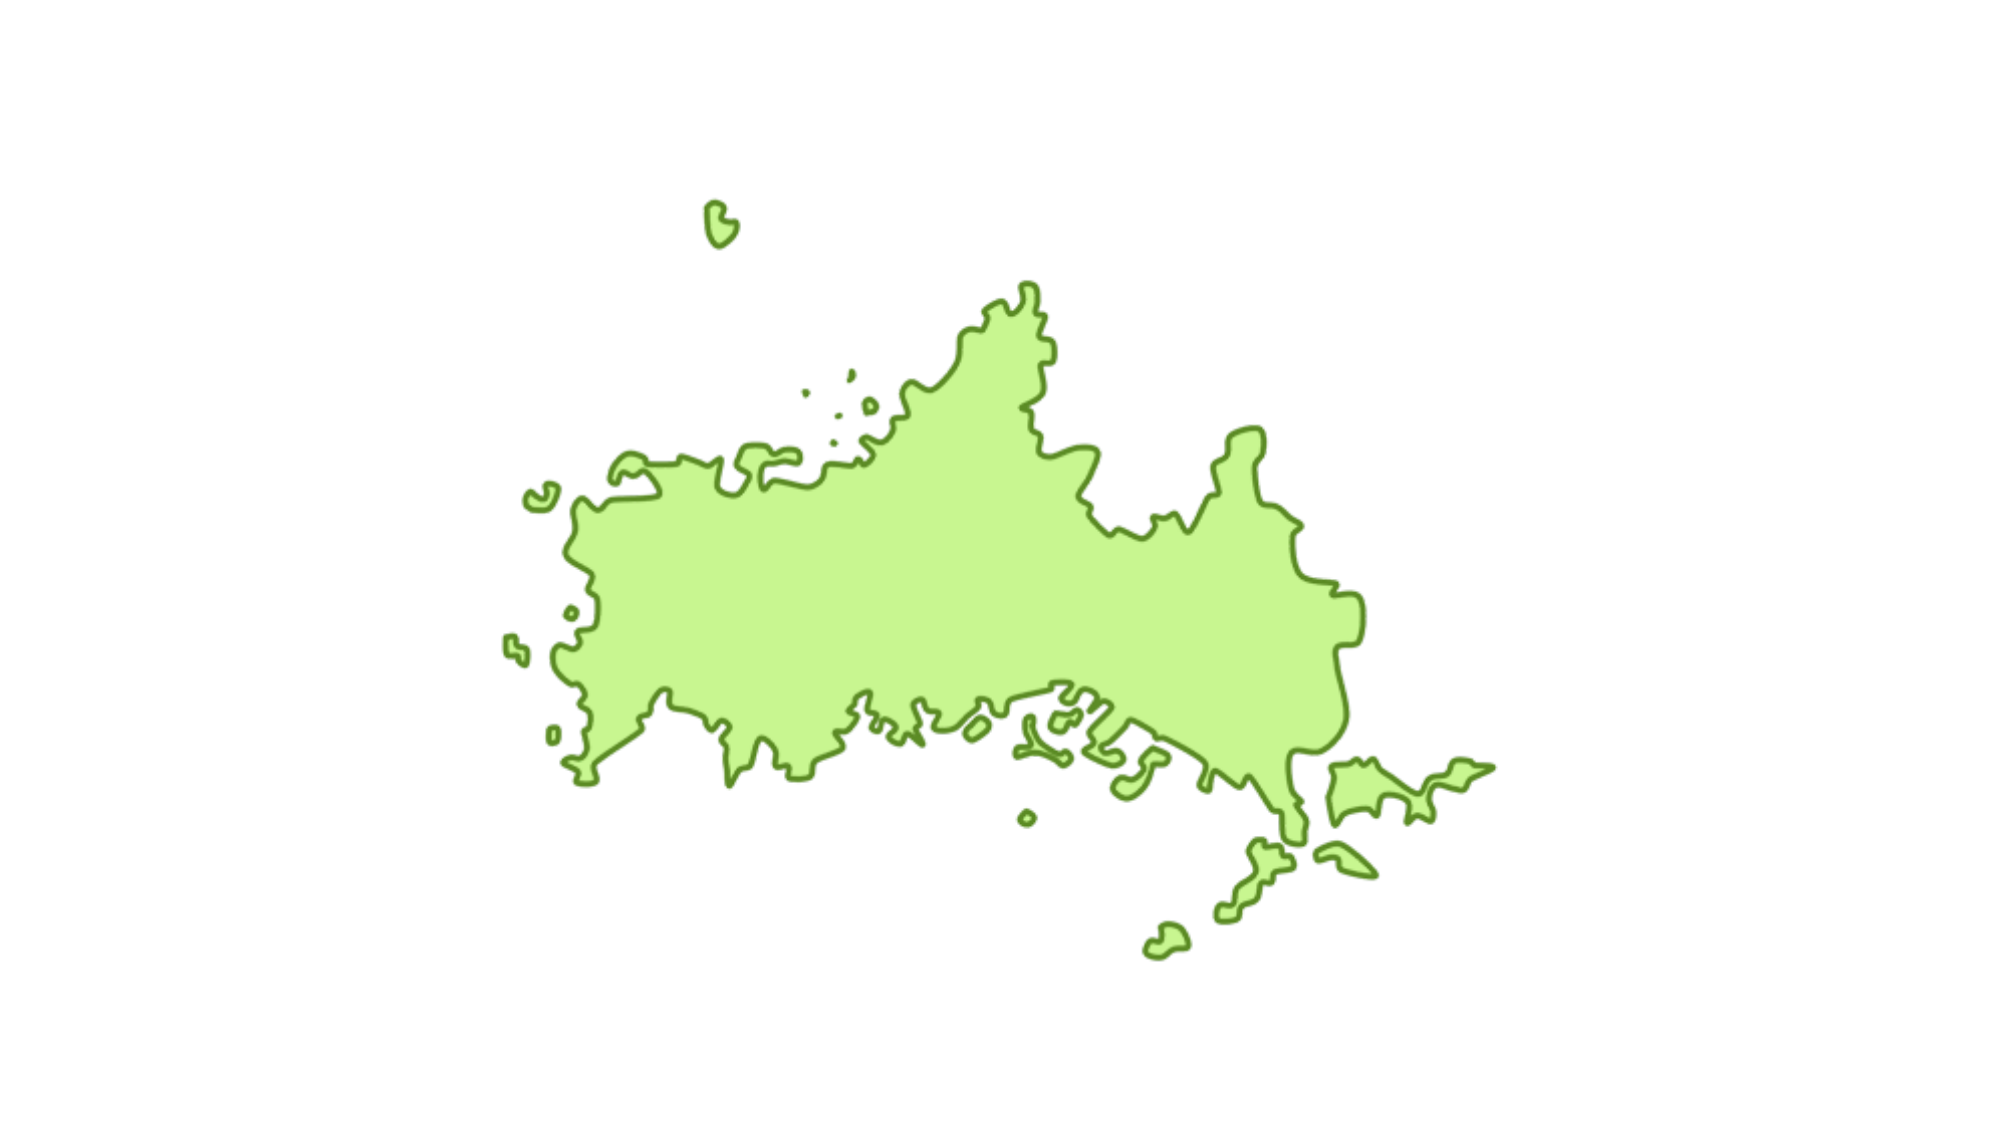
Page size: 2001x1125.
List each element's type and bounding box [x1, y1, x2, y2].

picture [498, 66, 1502, 1070]
